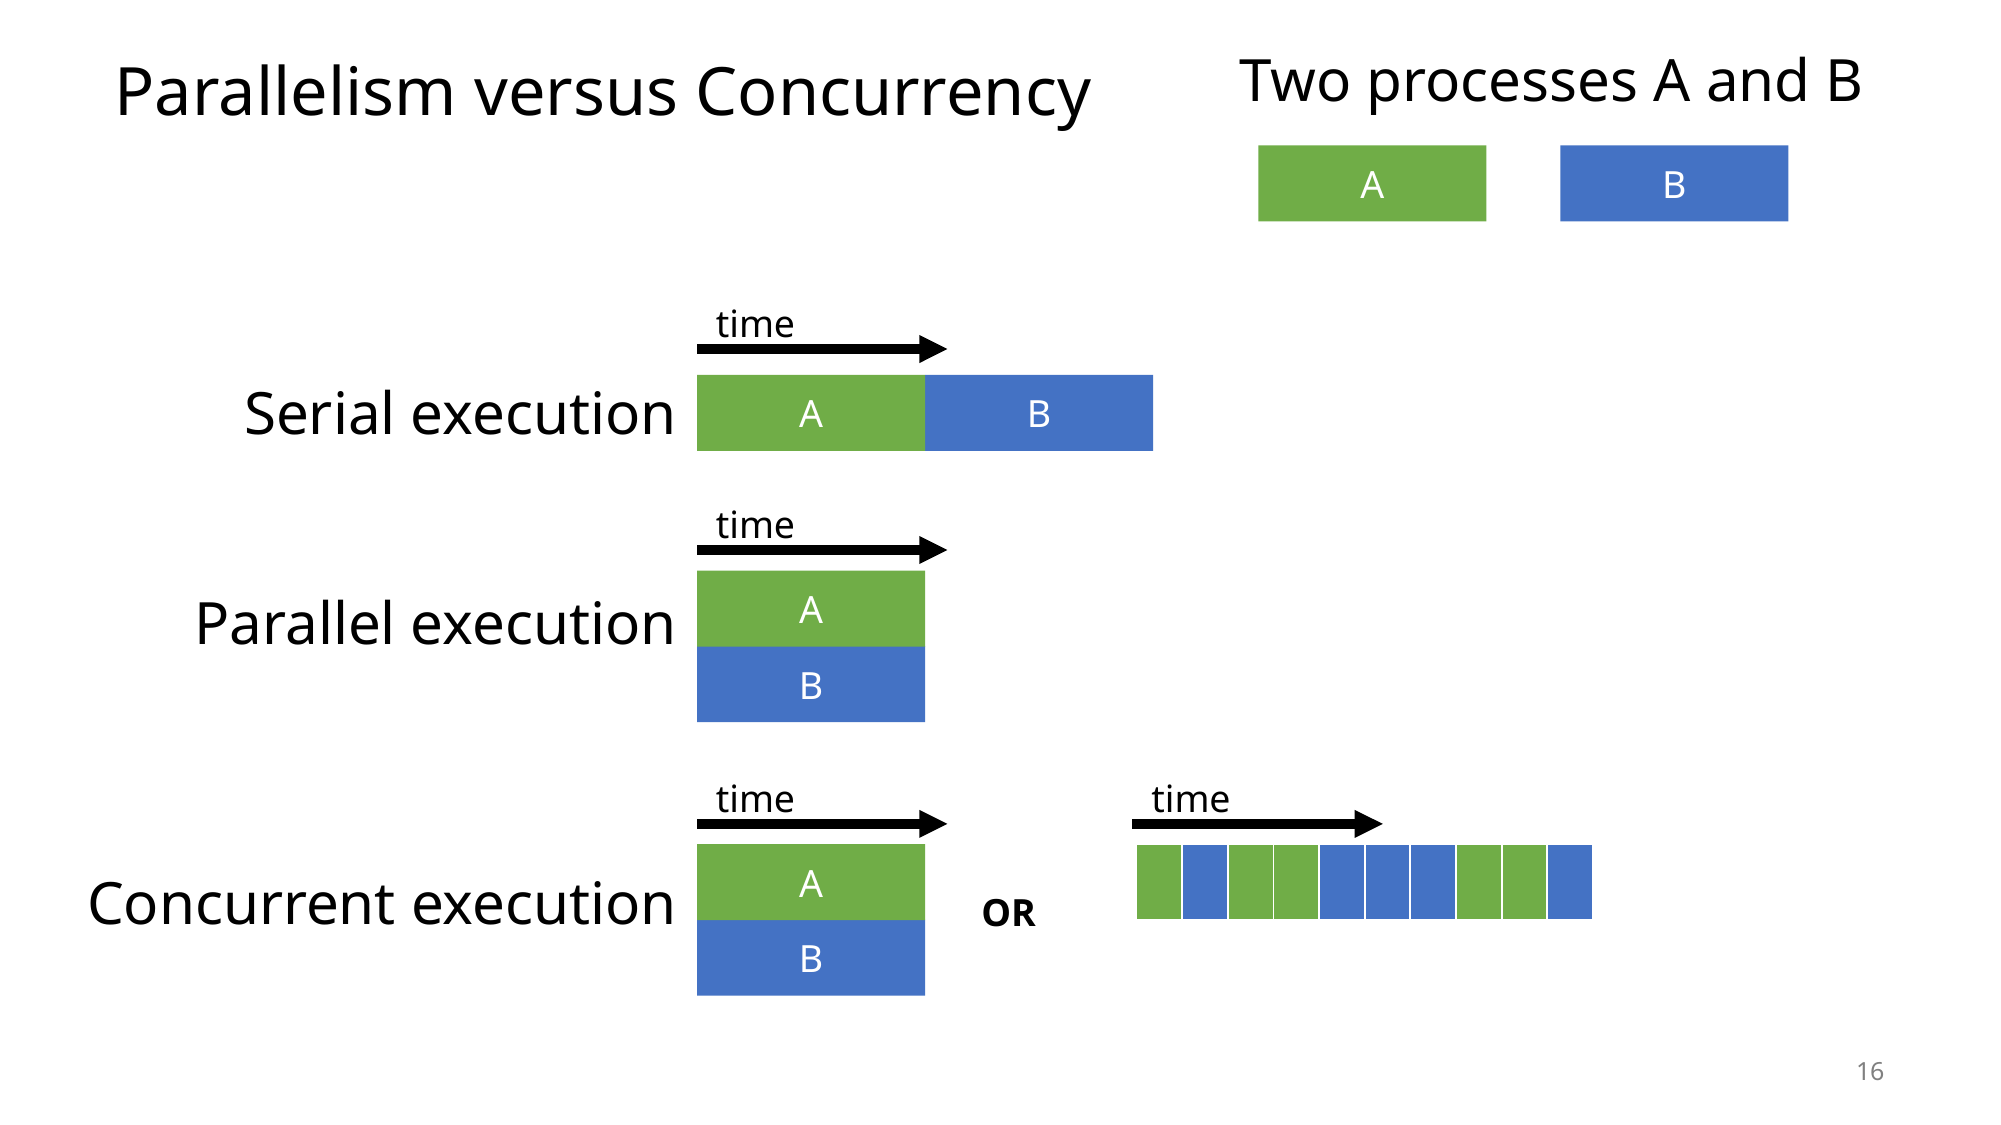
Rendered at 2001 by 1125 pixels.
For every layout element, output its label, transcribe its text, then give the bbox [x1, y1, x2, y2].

table_header [1457, 845, 1501, 919]
table_header [1183, 845, 1227, 919]
slide_number 16 [1749, 1042, 1900, 1103]
table_header [1411, 845, 1455, 919]
table_header [1229, 845, 1273, 919]
text_box A [696, 843, 926, 921]
table_header [1274, 845, 1318, 919]
table_header [1503, 845, 1546, 919]
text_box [1132, 767, 1383, 828]
text_box Serial execution Parallel execution Concurrent execution [72, 368, 692, 1014]
text_box B [926, 374, 1154, 452]
text_box B [696, 648, 926, 723]
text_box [697, 767, 948, 828]
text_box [697, 292, 948, 354]
text_box B [1559, 144, 1789, 222]
table_header [1548, 845, 1592, 919]
text_box A [696, 570, 926, 648]
text_box B [696, 921, 926, 997]
table_header [1366, 845, 1409, 919]
title Parallelism versus Concurrency [99, 37, 1900, 150]
text_box A [696, 374, 926, 452]
table_header [1320, 845, 1364, 919]
text_box A [1257, 144, 1487, 222]
list Two processes A and B [1224, 43, 1928, 211]
text_box OR [966, 881, 1111, 942]
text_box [697, 493, 948, 555]
table_header [1137, 845, 1181, 919]
